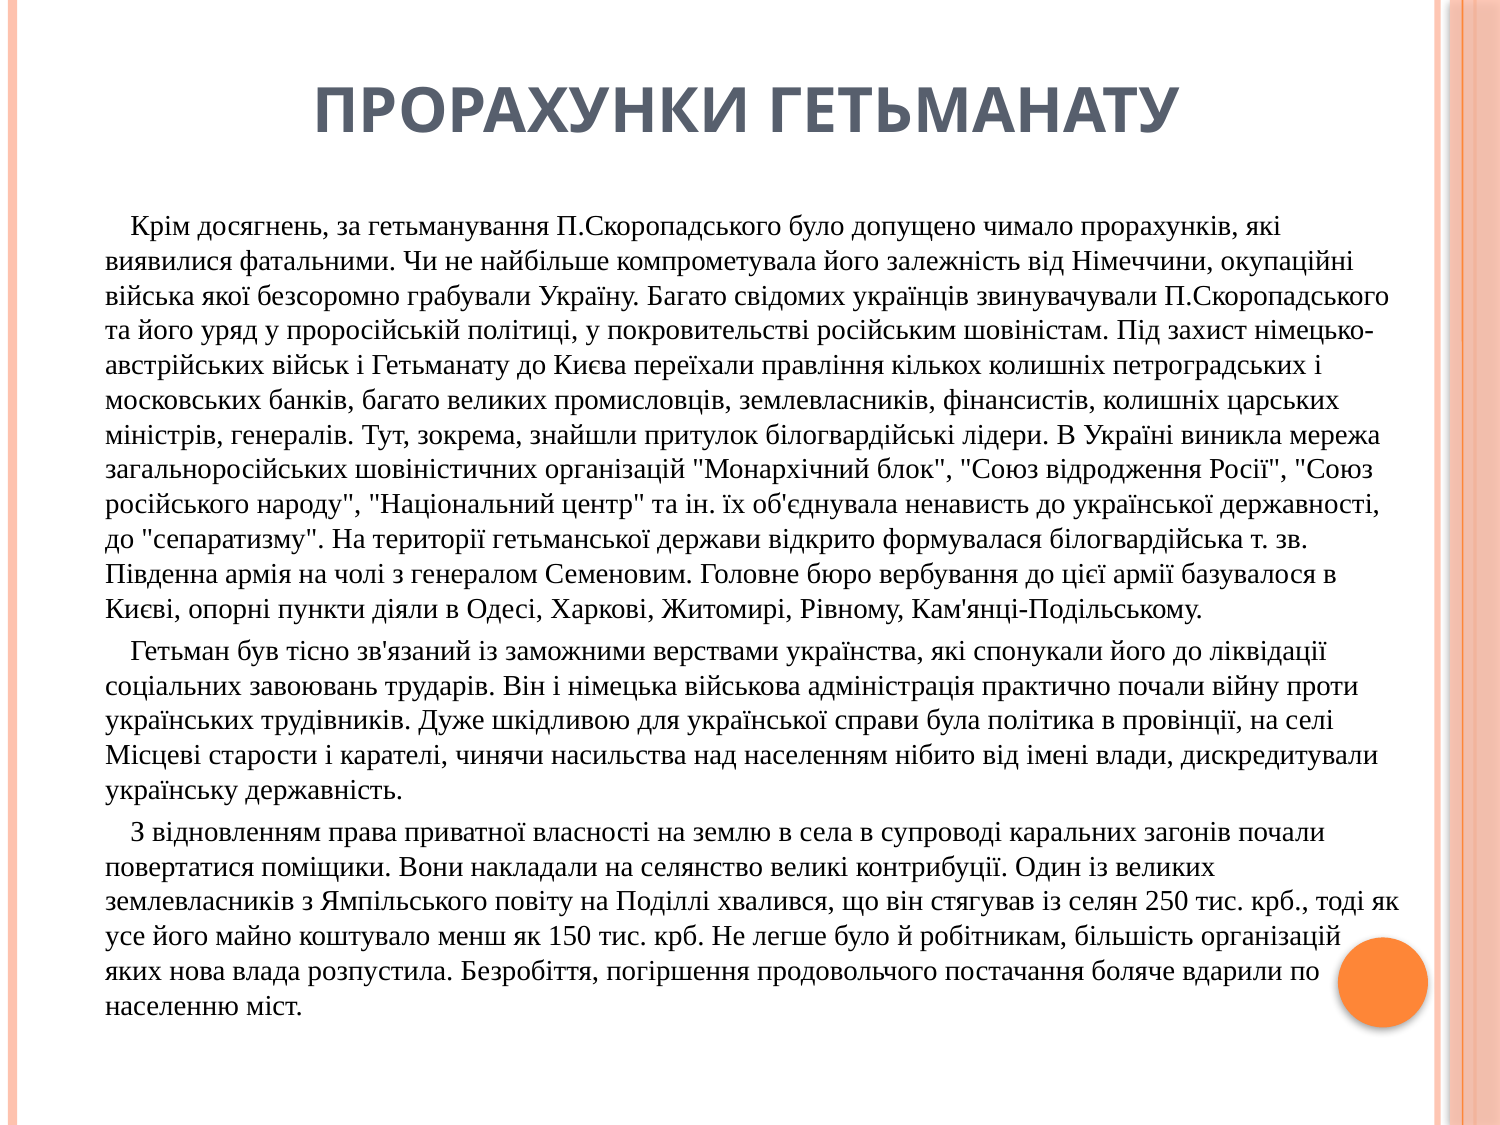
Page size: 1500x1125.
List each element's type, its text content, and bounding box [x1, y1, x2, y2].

list Крім досягнень, за гетьманування П.Скоропадського було допущено чимало прорахунків, які виявилися фатальними. Чи не найбільше компрометувала його залежність від Німеччини, окупаційні війська якої безсоромно грабували Україну. Багато свідомих українців звинувачували П.Скоропадського та його уряд у проросійській політиці, у покровительстві російським шовіністам. Під захист німецько-австрійських військ і Гетьманату до Києва переїхали правління кількох колишніх петроградських і московських банків, багато великих промисловців, землевласників, фінансистів, колишніх царських міністрів, генералів. Тут, зокрема, знайшли притулок білогвардійські лідери. В Україні виникла мережа загальноросійських шовіністичних організацій "Монархічний блок", "Союз відродження Росії", "Союз російського народу", "Національний центр" та ін. їх об'єднувала ненависть до української державності, до "сепаратизму". На території гетьманської держави відкрито формувалася білогвардійська т. зв. Південна армія на чолі з генералом Семеновим. Головне бюро вербування до цієї армії базувалося в Києві, опорні пункти діяли в Одесі, Харкові, Житомирі, Рівному, Кам'янці-Подільському. Гетьман був тісно зв'язаний із заможними верствами українства, які спонукали його до ліквідації соціальних завоювань трударів. Він і німецька військова адміністрація практично почали війну проти українських трудівників. Дуже шкідливою для української справи була політика в провінції, на селі Місцеві старости і карателі, чинячи насильства над населенням нібито від імені влади, дискредитували українську державність. З відновленням права приватної власності на землю в села в супроводі каральних загонів почали повертатися поміщики. Вони накладали на селянство великі контрибуції. Один із великих землевласників з Ямпільського повіту на Поділлі хвалився, що він стягував із селян 250 тис. крб., тоді як усе його майно коштувало менш як 150 тис. крб. Не легше було й робітникам, більшість організацій яких нова влада розпустила. Безробіття, погіршення продовольчого постачання боляче вдарили по населенню міст. [75, 199, 1418, 1062]
title Прорахунки Гетьманату [75, 45, 1418, 153]
